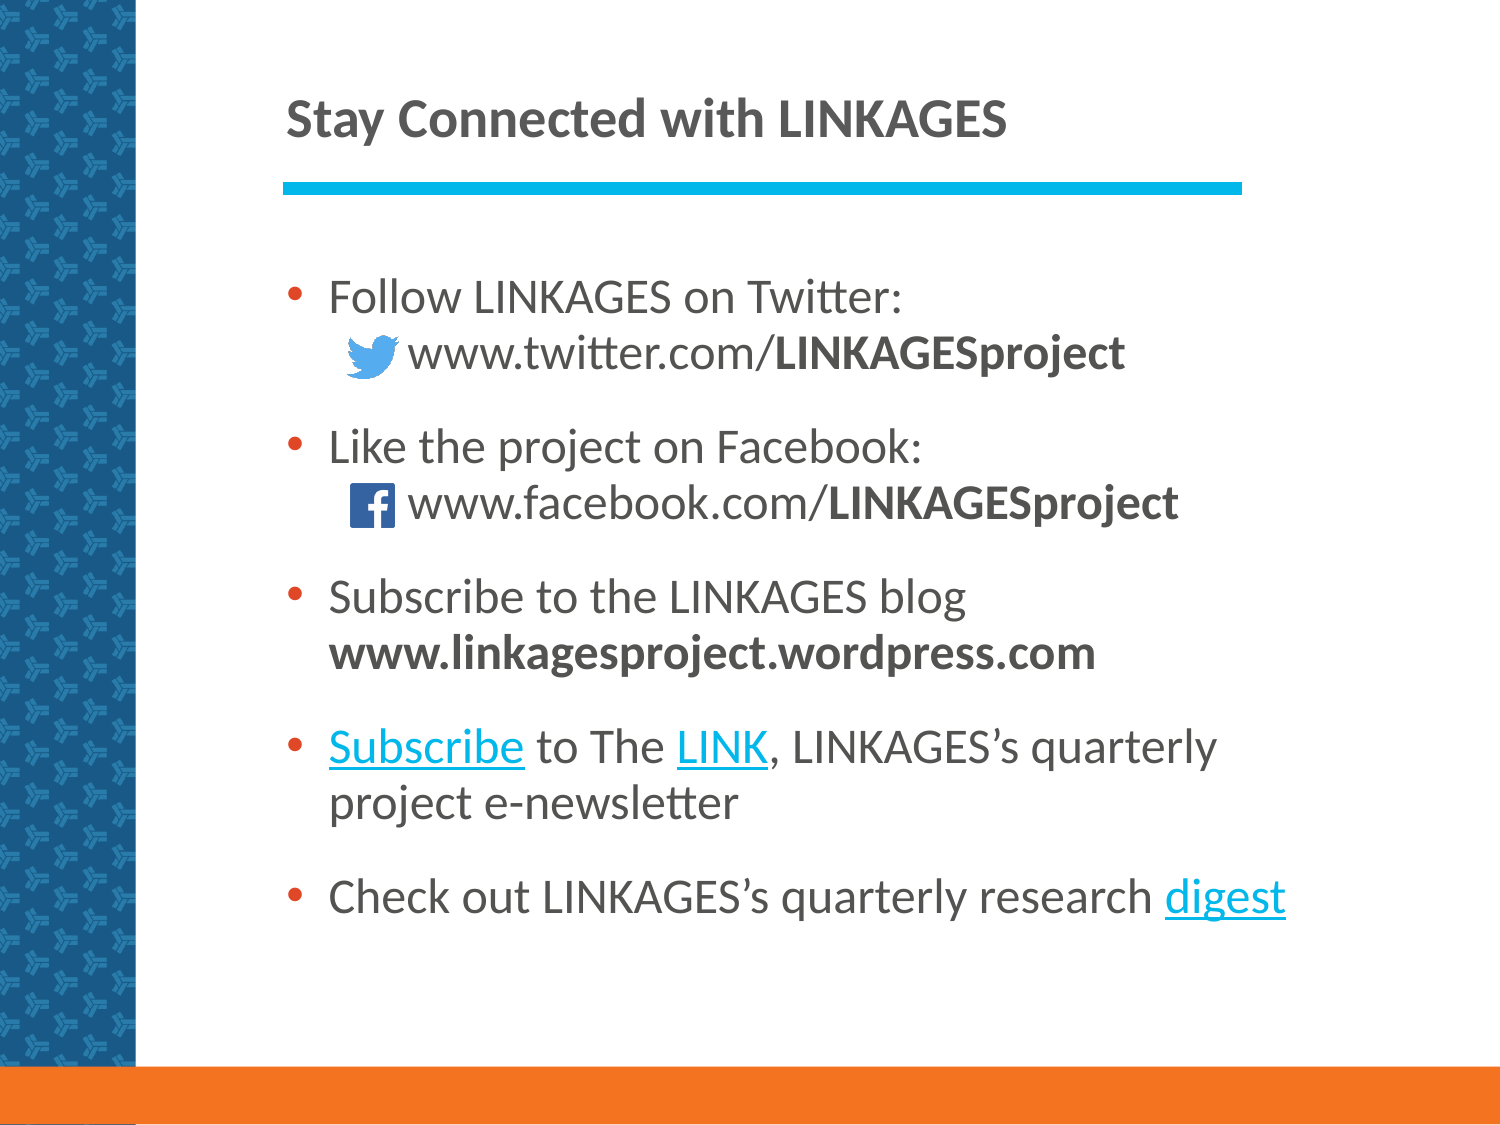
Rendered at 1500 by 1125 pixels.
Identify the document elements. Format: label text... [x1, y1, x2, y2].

title Stay Connected with LINKAGES [271, 34, 1425, 195]
picture [0, 0, 1500, 1125]
list Follow LINKAGES on Twitter: www.twitter.com/LINKAGESproject Like the project on Facebook: www.facebook.com/LINKAGESproject Subscribe to the LINKAGES blog www.linkagesproject.wordpress.com Subscribe to The LINK, LINKAGES’s quarterly project e-newsletter Check out LINKAGES’s quarterly research digest [271, 259, 1425, 976]
